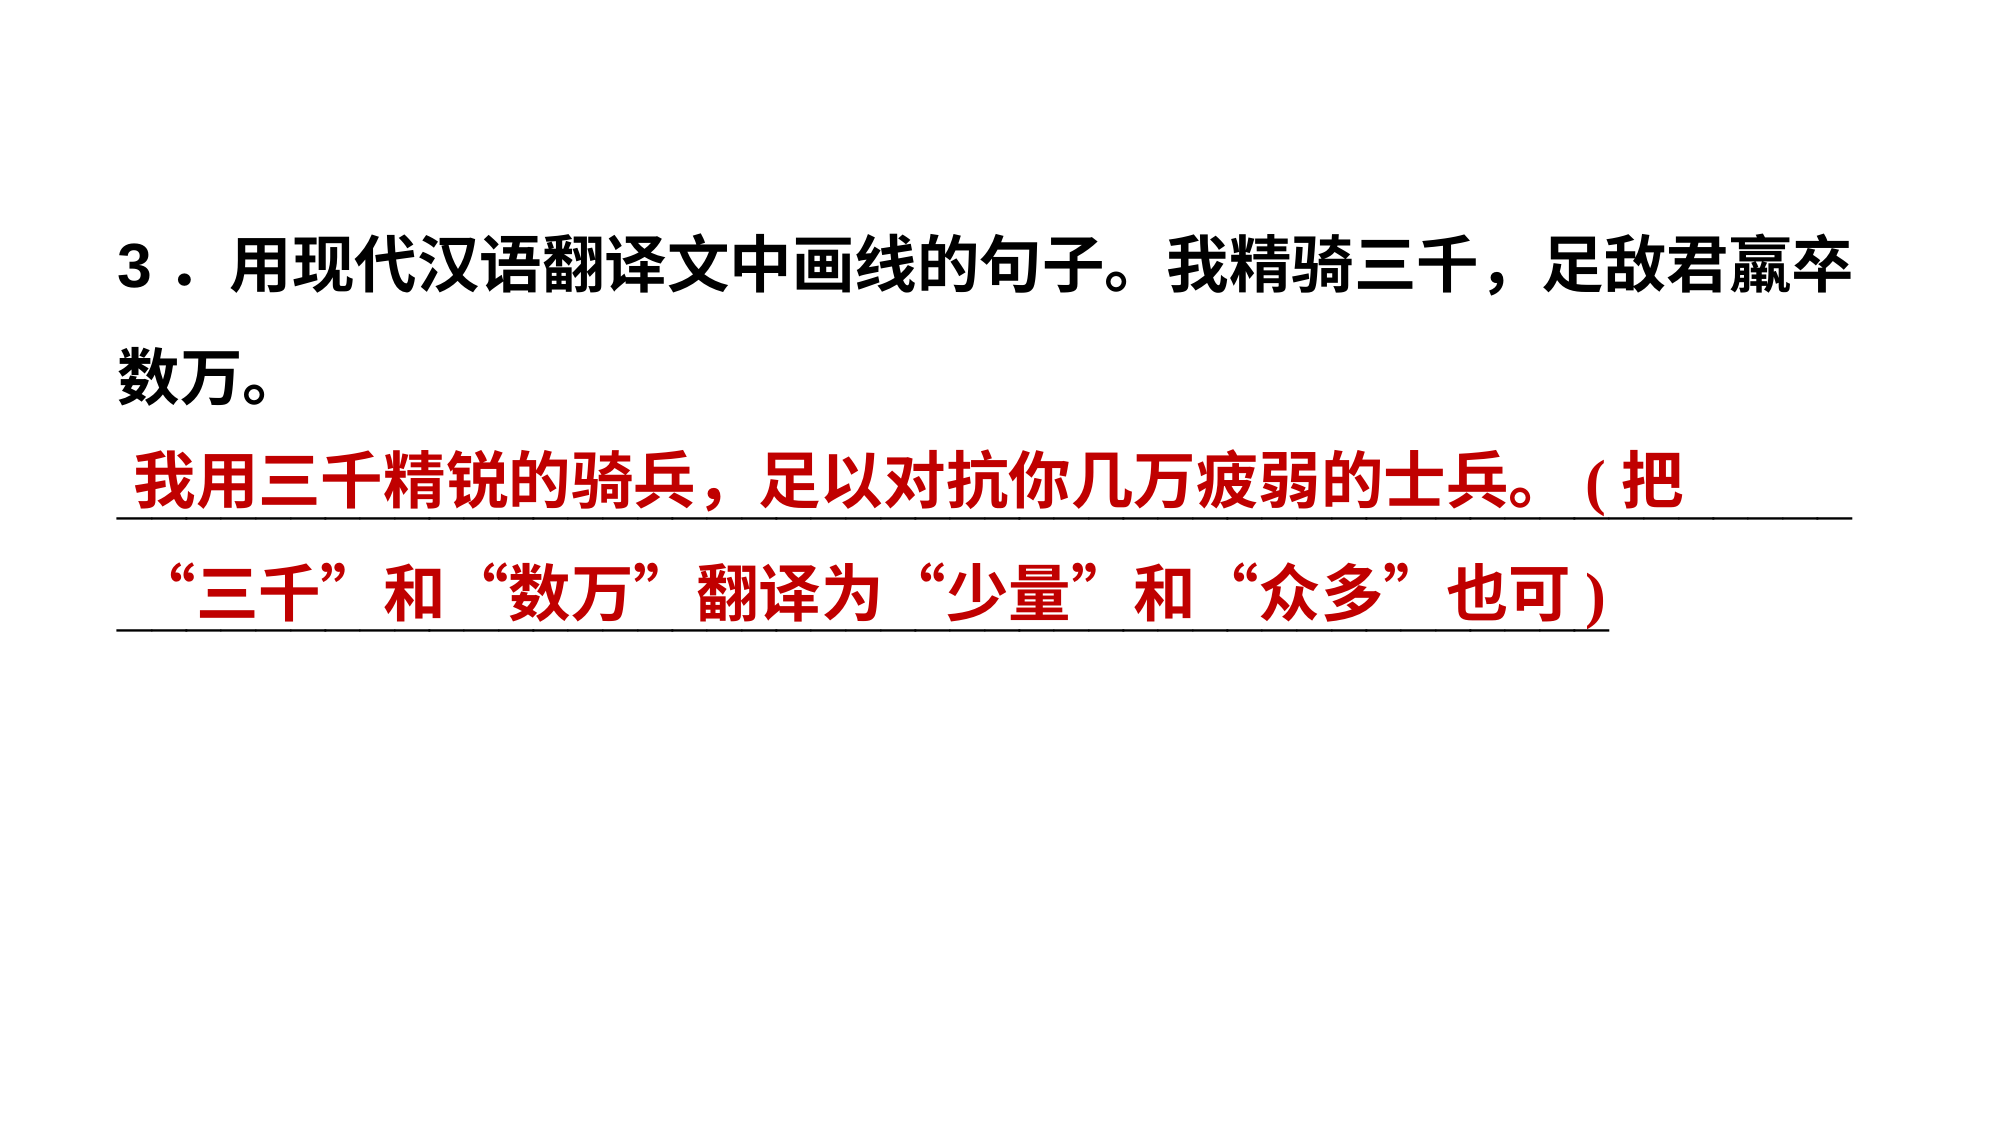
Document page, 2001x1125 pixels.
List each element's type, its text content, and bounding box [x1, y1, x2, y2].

text_box 我用三千精锐的骑兵，足以对抗你几万疲弱的士兵。(把“三千”和“数万”翻译为“少量”和“众多”也可) [118, 396, 1810, 636]
text_box 3．用现代汉语翻译文中画线的句子。我精骑三千，足敌君羸卒数万。 _____________________________________________________________________________________________ [102, 180, 1873, 645]
